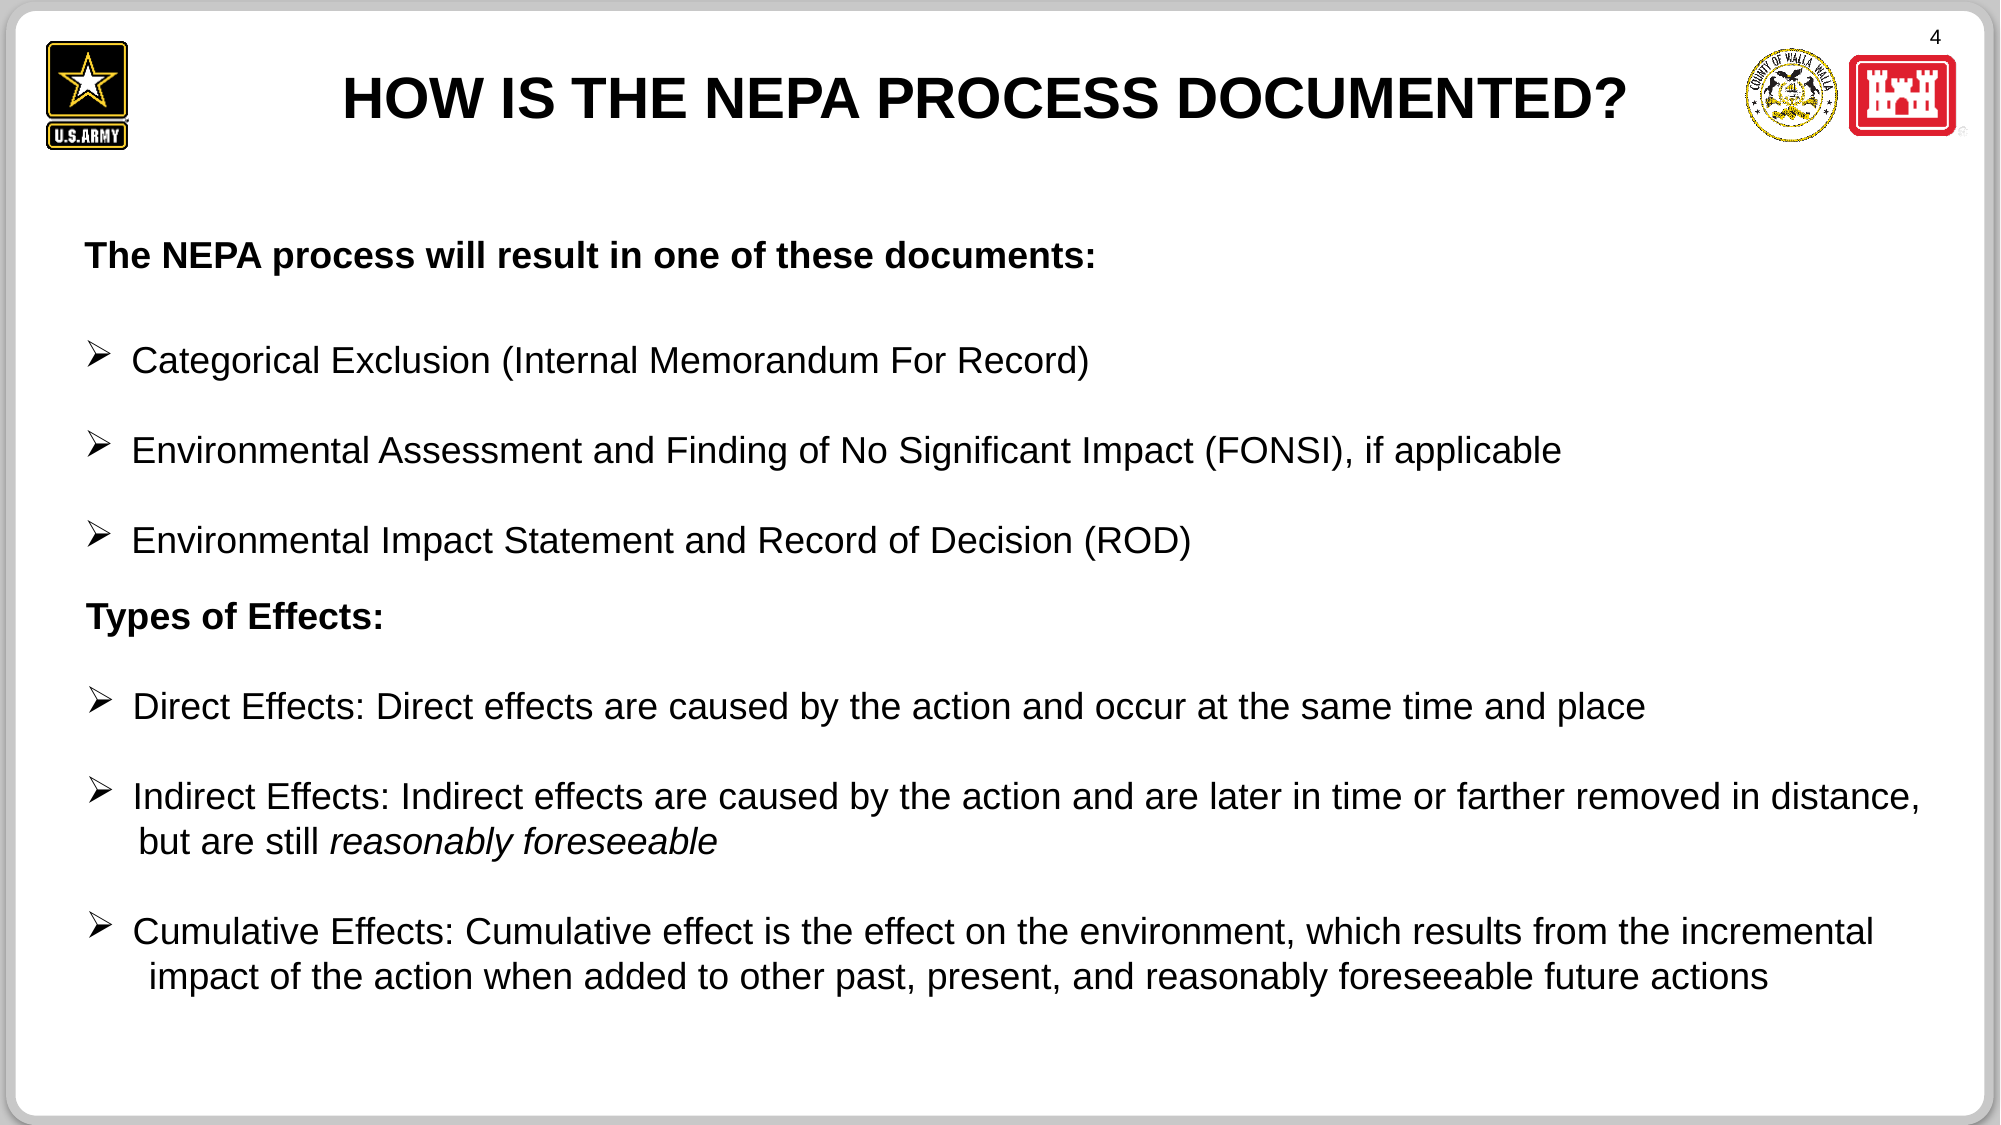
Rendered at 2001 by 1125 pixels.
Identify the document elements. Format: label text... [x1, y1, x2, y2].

text_box Types of Effects: Direct Effects: Direct effects are caused by the action and occur at the same time and place Indirect Effects: Indirect effects are caused by the action and are later in time or farther removed in distance, but are still reasonably foreseeable Cumulative Effects: Cumulative effect is the effect on the environment, which results from the incremental impact of the action when added to other past, present, and reasonably foreseeable future actions [71, 584, 1948, 1005]
picture [1848, 54, 1968, 137]
picture [46, 41, 129, 150]
picture [1742, 45, 1841, 142]
text_box HOW IS THE NEPA PROCESS DOCUMENTED? [312, 52, 1659, 138]
text_box The NEPA process will result in one of these documents: Categorical Exclusion (Internal Memorandum For Record) Environmental Assessment and Finding of No Significant Impact (FONSI), if applicable Environmental Impact Statement and Record of Decision (ROD) [69, 223, 1578, 569]
